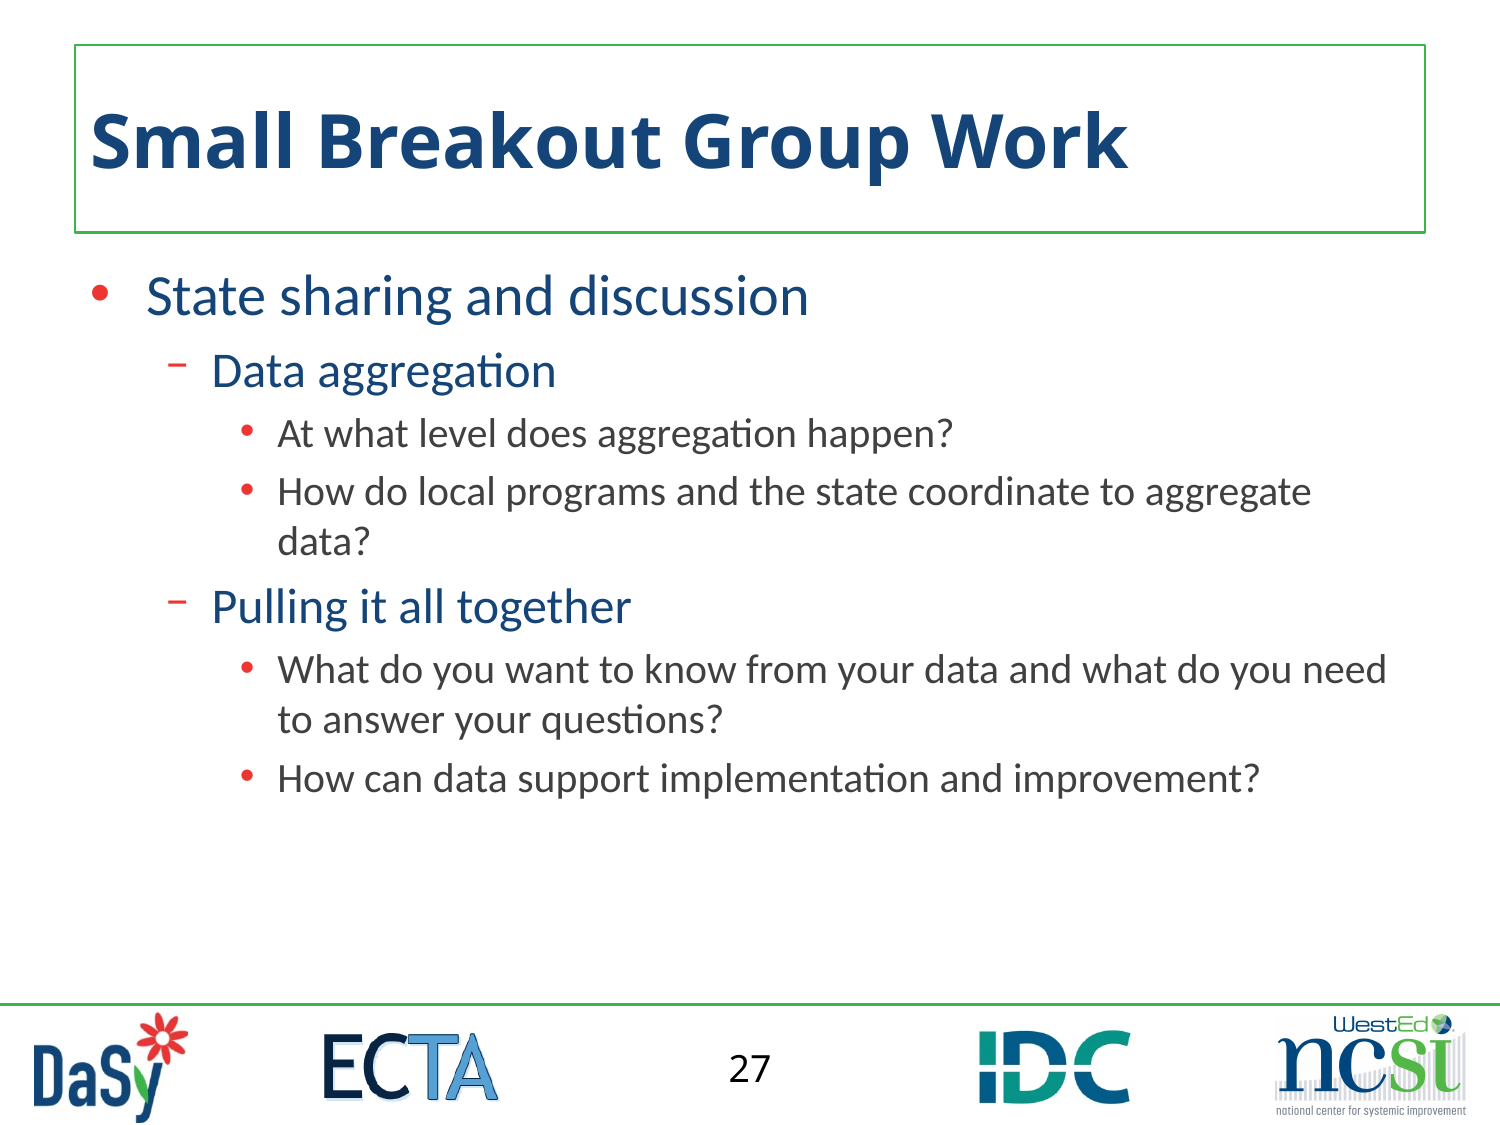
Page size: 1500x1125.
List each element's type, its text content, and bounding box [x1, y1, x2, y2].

picture [1275, 1014, 1469, 1117]
picture [324, 1033, 500, 1102]
slide_number 27 [575, 1038, 925, 1098]
title Small Breakout Group Work [74, 44, 1426, 234]
picture [34, 1012, 188, 1123]
picture [973, 1026, 1138, 1109]
list State sharing and discussion Data aggregation At what level does aggregation happen? How do local programs and the state coordinate to aggregate data? Pulling it all together What do you want to know from your data and what do you need to answer your questions? How can data support implementation and improvement? [75, 249, 1425, 975]
